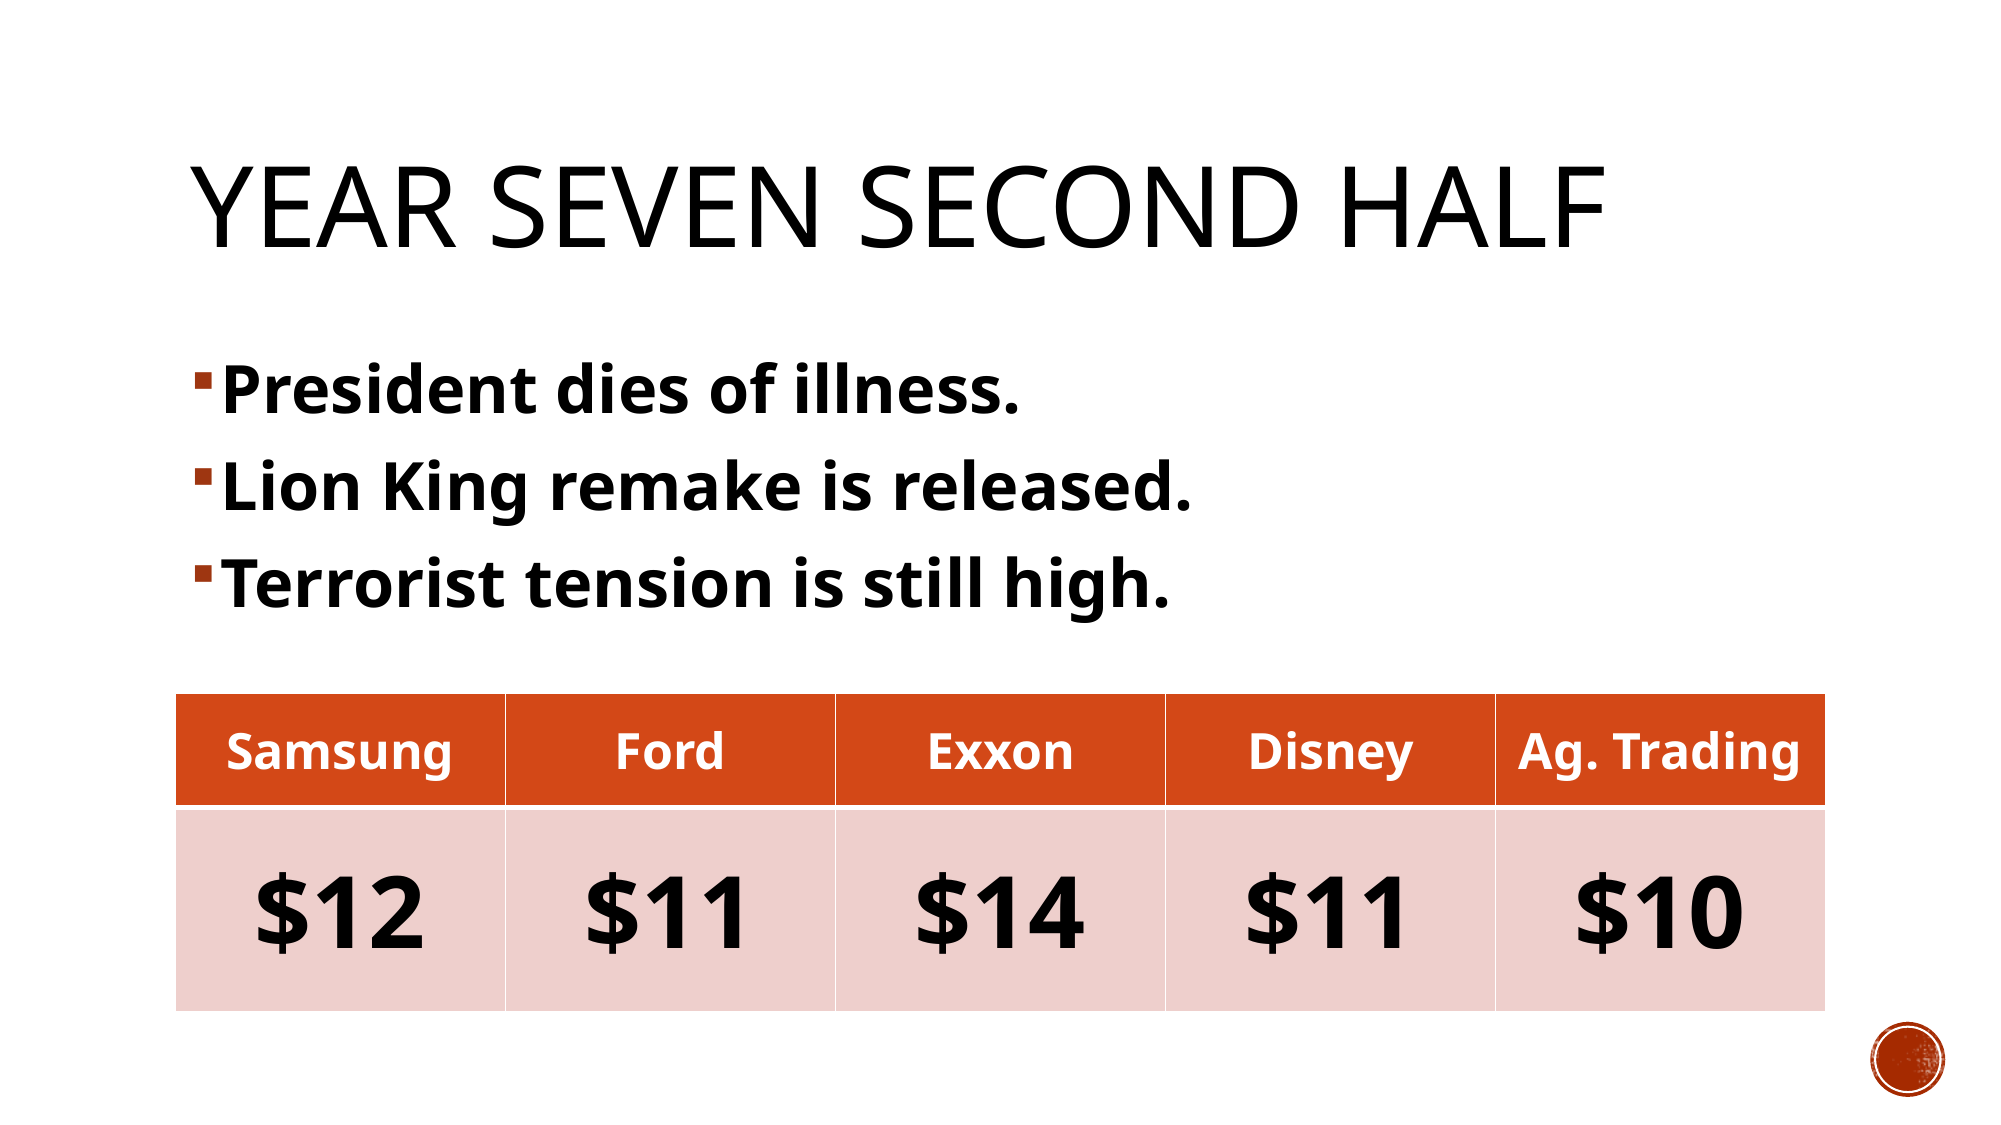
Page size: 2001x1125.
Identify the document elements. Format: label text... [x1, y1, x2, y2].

table_header Samsung [176, 694, 505, 805]
title Year seven second half [175, 79, 1826, 344]
list President dies of illness. Lion King remake is released. Terrorist tension is still high. [175, 348, 1826, 692]
table_cell $10 [1496, 810, 1825, 1011]
table_cell $11 [506, 810, 835, 1011]
table_header Ford [506, 694, 835, 805]
table_header Exxon [836, 694, 1165, 805]
table_header Disney [1166, 694, 1495, 805]
table_cell $12 [176, 810, 505, 1011]
table_header Ag. Trading [1496, 694, 1825, 805]
table_cell $14 [836, 810, 1165, 1011]
table_cell $11 [1166, 810, 1495, 1011]
